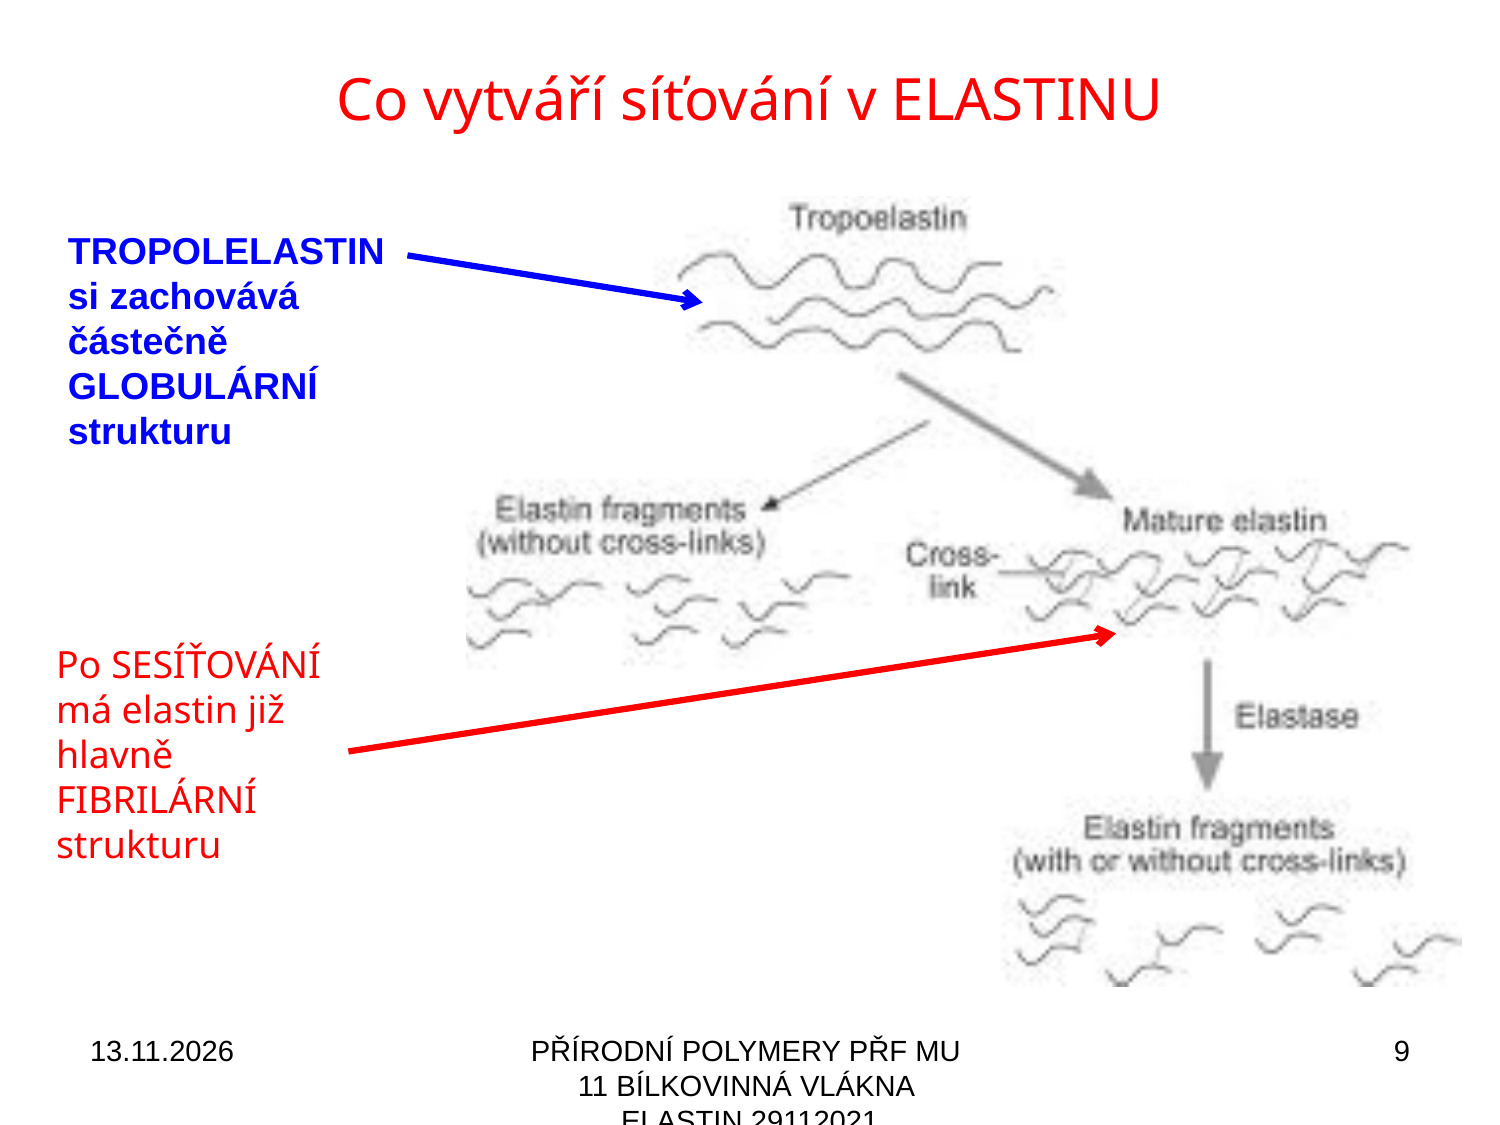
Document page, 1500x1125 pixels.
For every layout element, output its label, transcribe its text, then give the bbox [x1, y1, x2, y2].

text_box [407, 255, 703, 303]
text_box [348, 633, 1117, 752]
title Co vytváří síťování v ELASTINU [74, 44, 1426, 150]
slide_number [74, 1024, 426, 1103]
picture [466, 195, 1462, 987]
text_box Po sesíťování má elastin již hlavně fibrilární strukturu [41, 633, 361, 874]
slide_number 9 [1074, 1024, 1426, 1103]
text_box Tropolelastin si zachovává částečně globulární strukturu [53, 219, 420, 460]
footer PŘÍRODNÍ POLYMERY PŘF MU 11 BÍLKOVINNÁ VLÁKNA ELASTIN 29112021 [512, 1024, 988, 1103]
